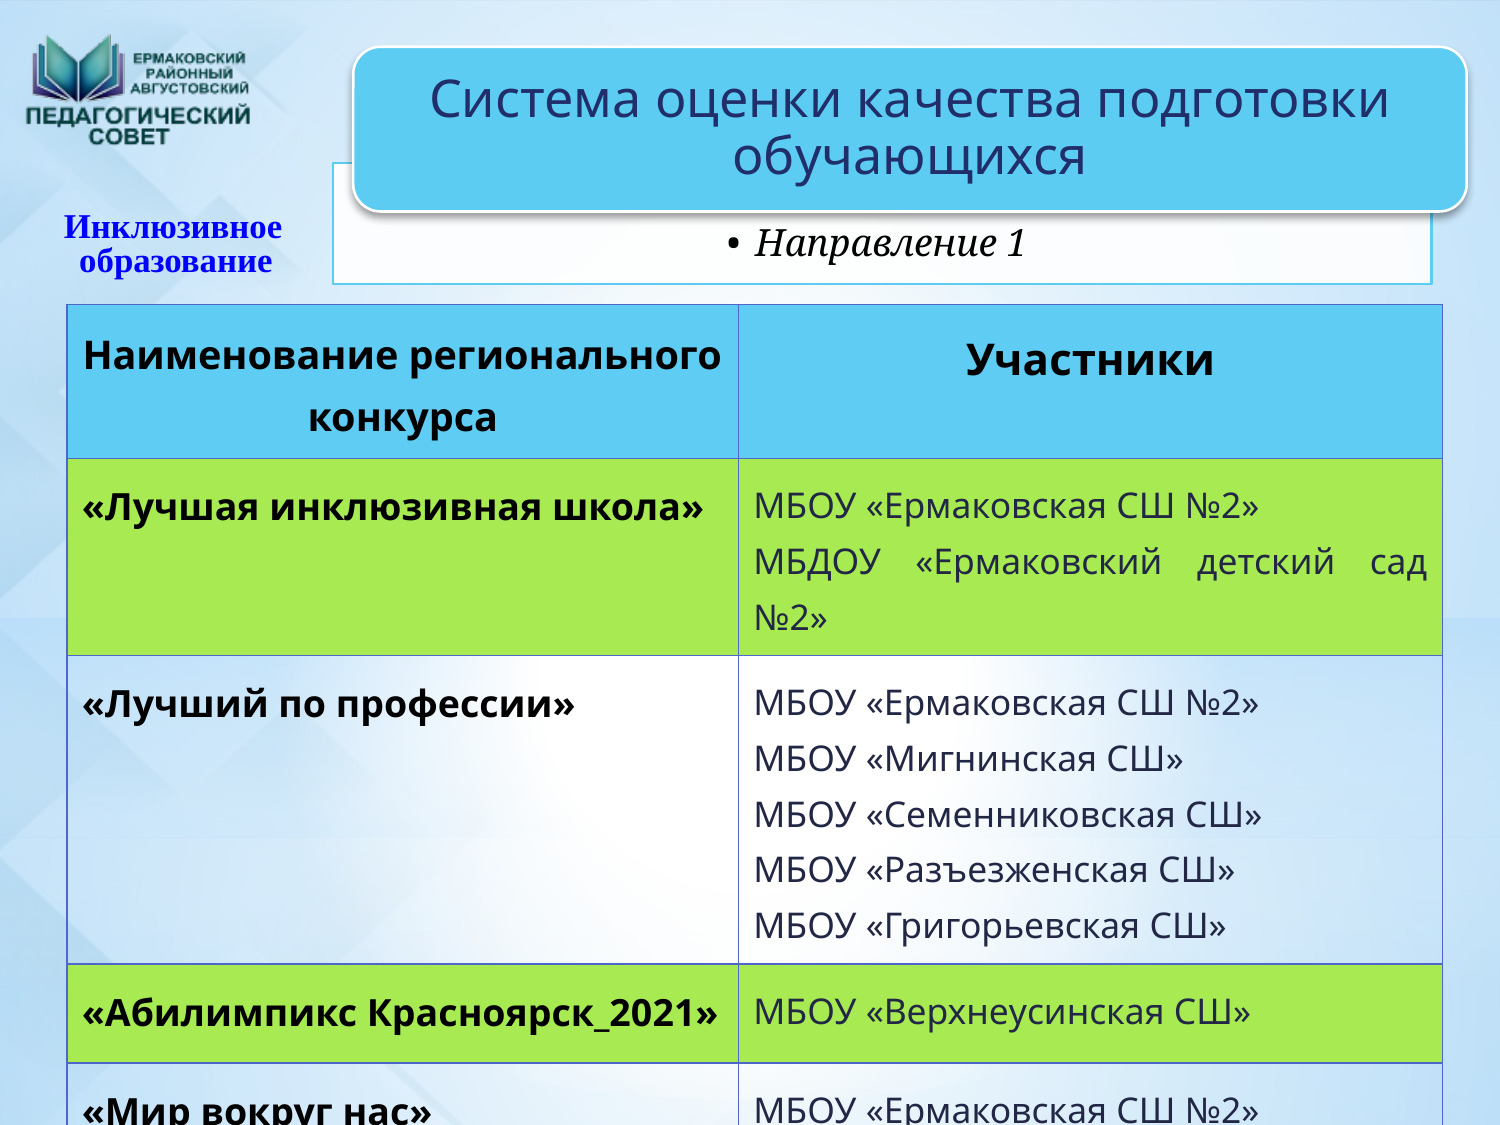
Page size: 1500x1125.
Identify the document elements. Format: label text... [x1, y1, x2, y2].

table_cell «Мир вокруг нас» [68, 1064, 738, 1125]
table_cell МБОУ «Ермаковская СШ №2» МБДОУ «Ермаковский детский сад №2» [739, 459, 1442, 655]
table_cell «Абилимпикс Красноярск_2021» [68, 965, 738, 1062]
table_cell МБОУ «Ермаковская СШ №2» МБОУ «Семенниковская СШ» МБОУ «Верхнеусинская СШ» [739, 1064, 1442, 1125]
list Инклюзивное образование [0, 204, 327, 280]
table_cell «Лучшая инклюзивная школа» [68, 459, 738, 655]
table_cell «Лучший по профессии» [68, 656, 738, 963]
table_cell МБОУ «Верхнеусинская СШ» [739, 965, 1442, 1062]
picture [17, 26, 264, 168]
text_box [332, 46, 1467, 285]
table_header Участники [739, 305, 1442, 458]
table_header Наименование регионального конкурса [68, 305, 738, 458]
table_cell МБОУ «Ермаковская СШ №2» МБОУ «Мигнинская СШ» МБОУ «Семенниковская СШ» МБОУ «Разъезженская СШ» МБОУ «Григорьевская СШ» [739, 656, 1442, 963]
